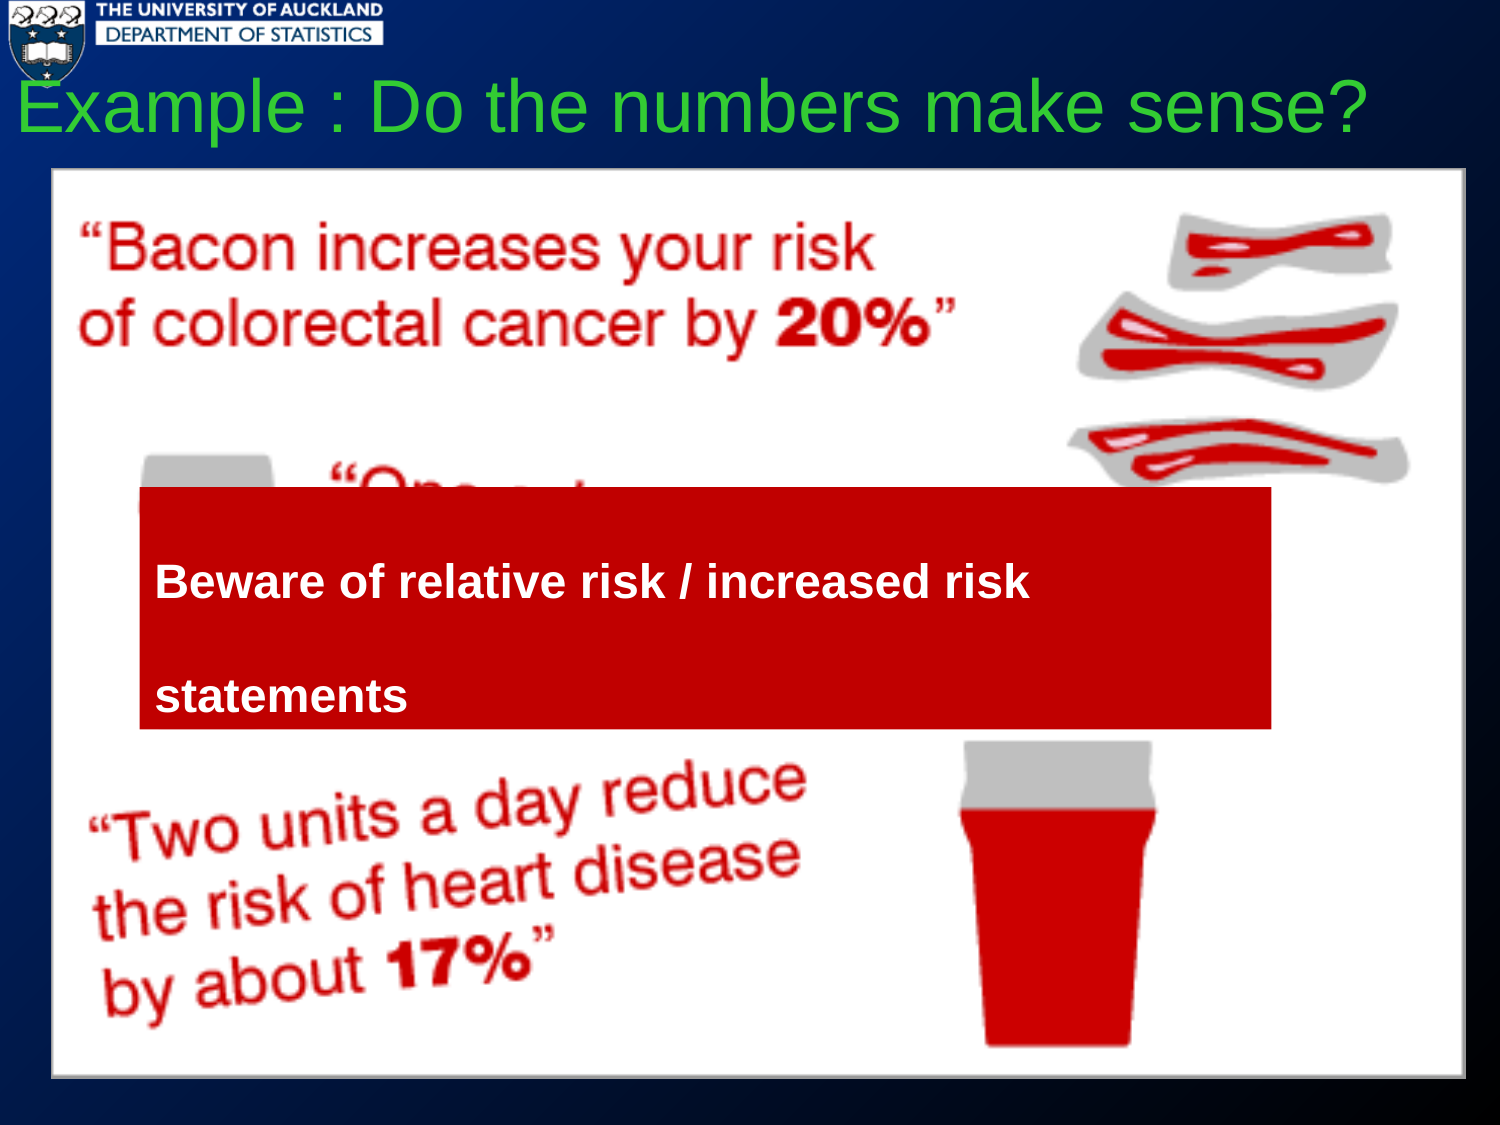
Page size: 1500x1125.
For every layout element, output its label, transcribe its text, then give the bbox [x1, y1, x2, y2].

title Example : Do the numbers make sense? [0, 46, 1500, 159]
picture [8, 0, 384, 46]
picture [51, 167, 1466, 1079]
